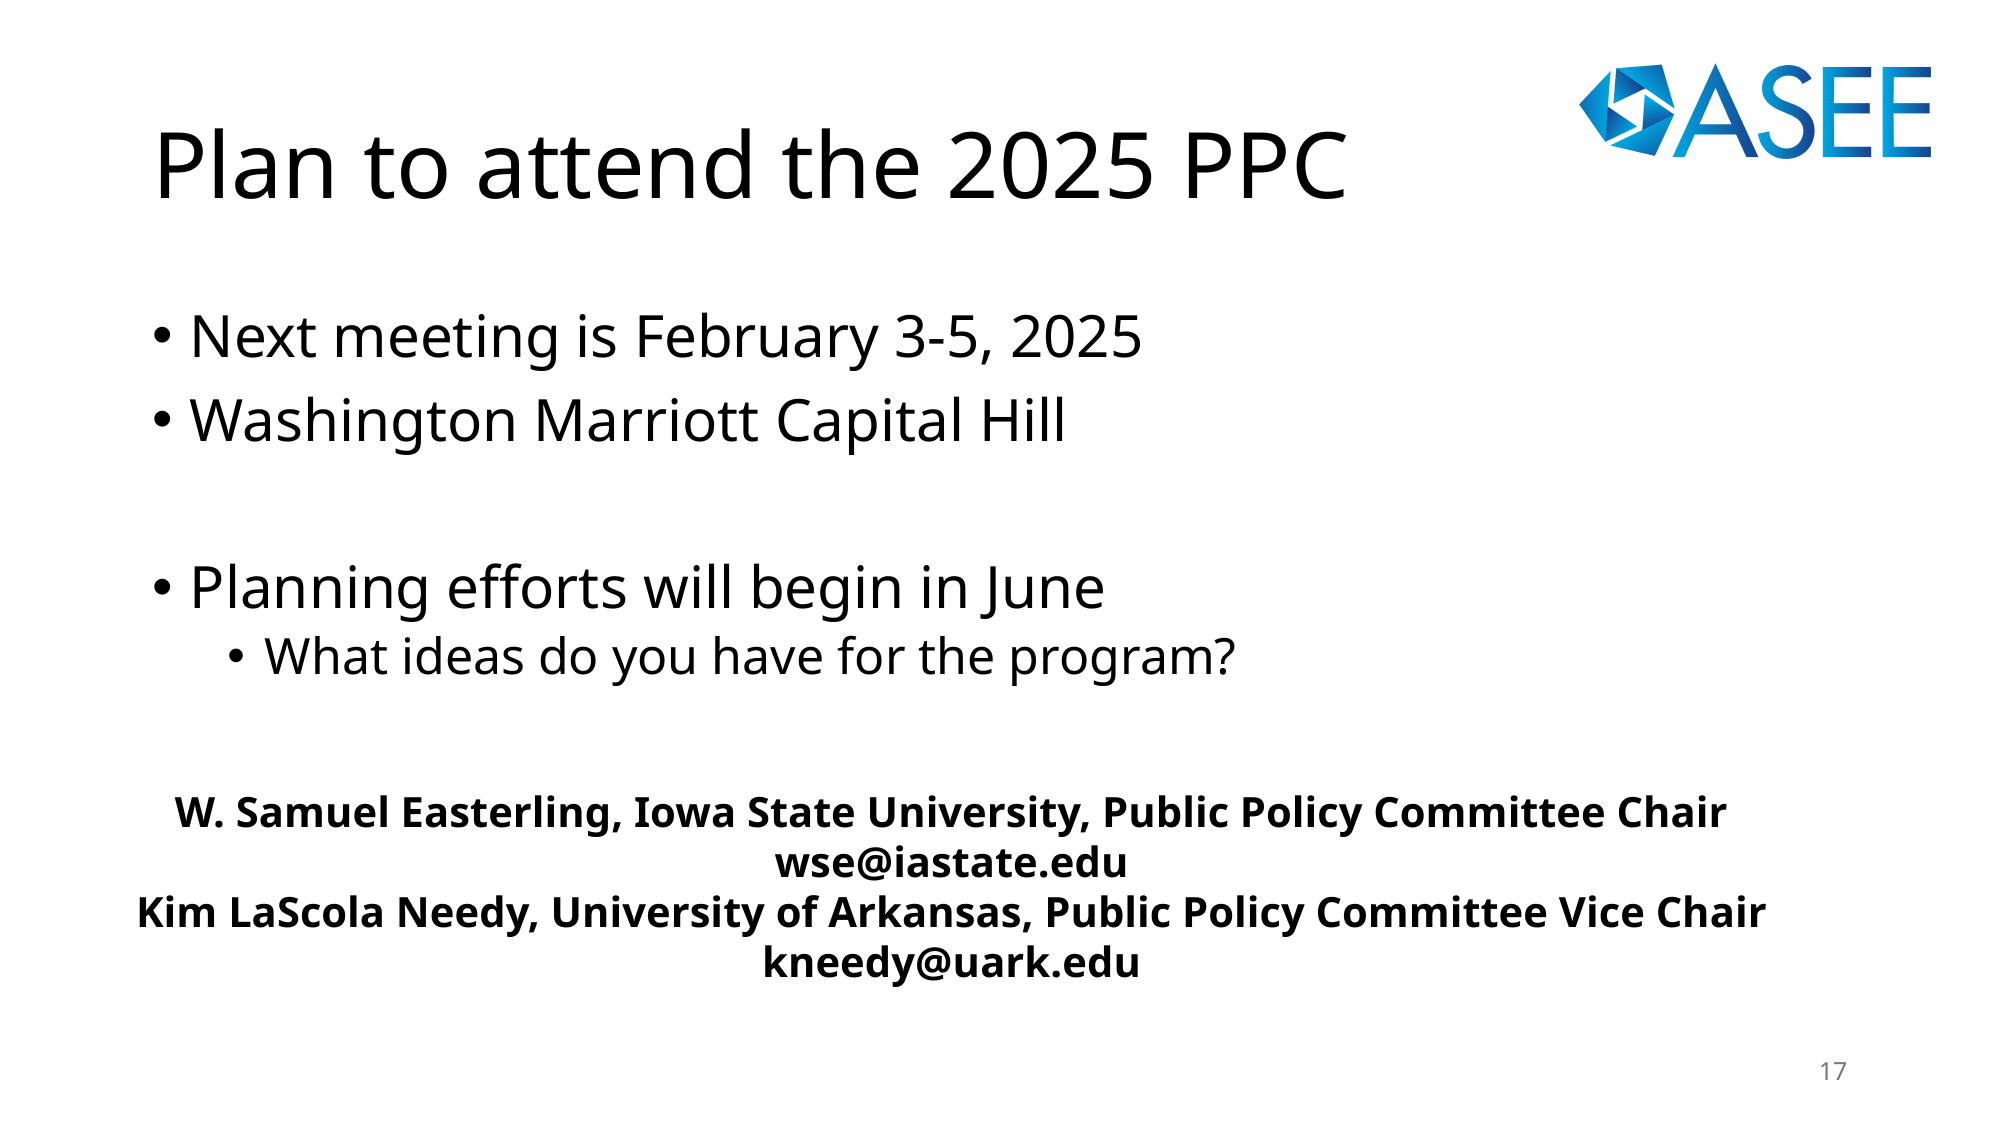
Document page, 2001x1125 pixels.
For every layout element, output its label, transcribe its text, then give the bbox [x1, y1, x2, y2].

title Plan to attend the 2025 PPC [137, 59, 1863, 278]
picture [1578, 62, 1931, 160]
text_box W. Samuel Easterling, Iowa State University, Public Policy Committee Chair wse@iastate.edu Kim LaScola Needy, University of Arkansas, Public Policy Committee Vice Chair kneedy@uark.edu [121, 778, 1783, 1039]
list Next meeting is February 3-5, 2025 Washington Marriott Capital Hill Planning efforts will begin in June What ideas do you have for the program? [137, 299, 1863, 1014]
slide_number 17 [1412, 1042, 1863, 1103]
